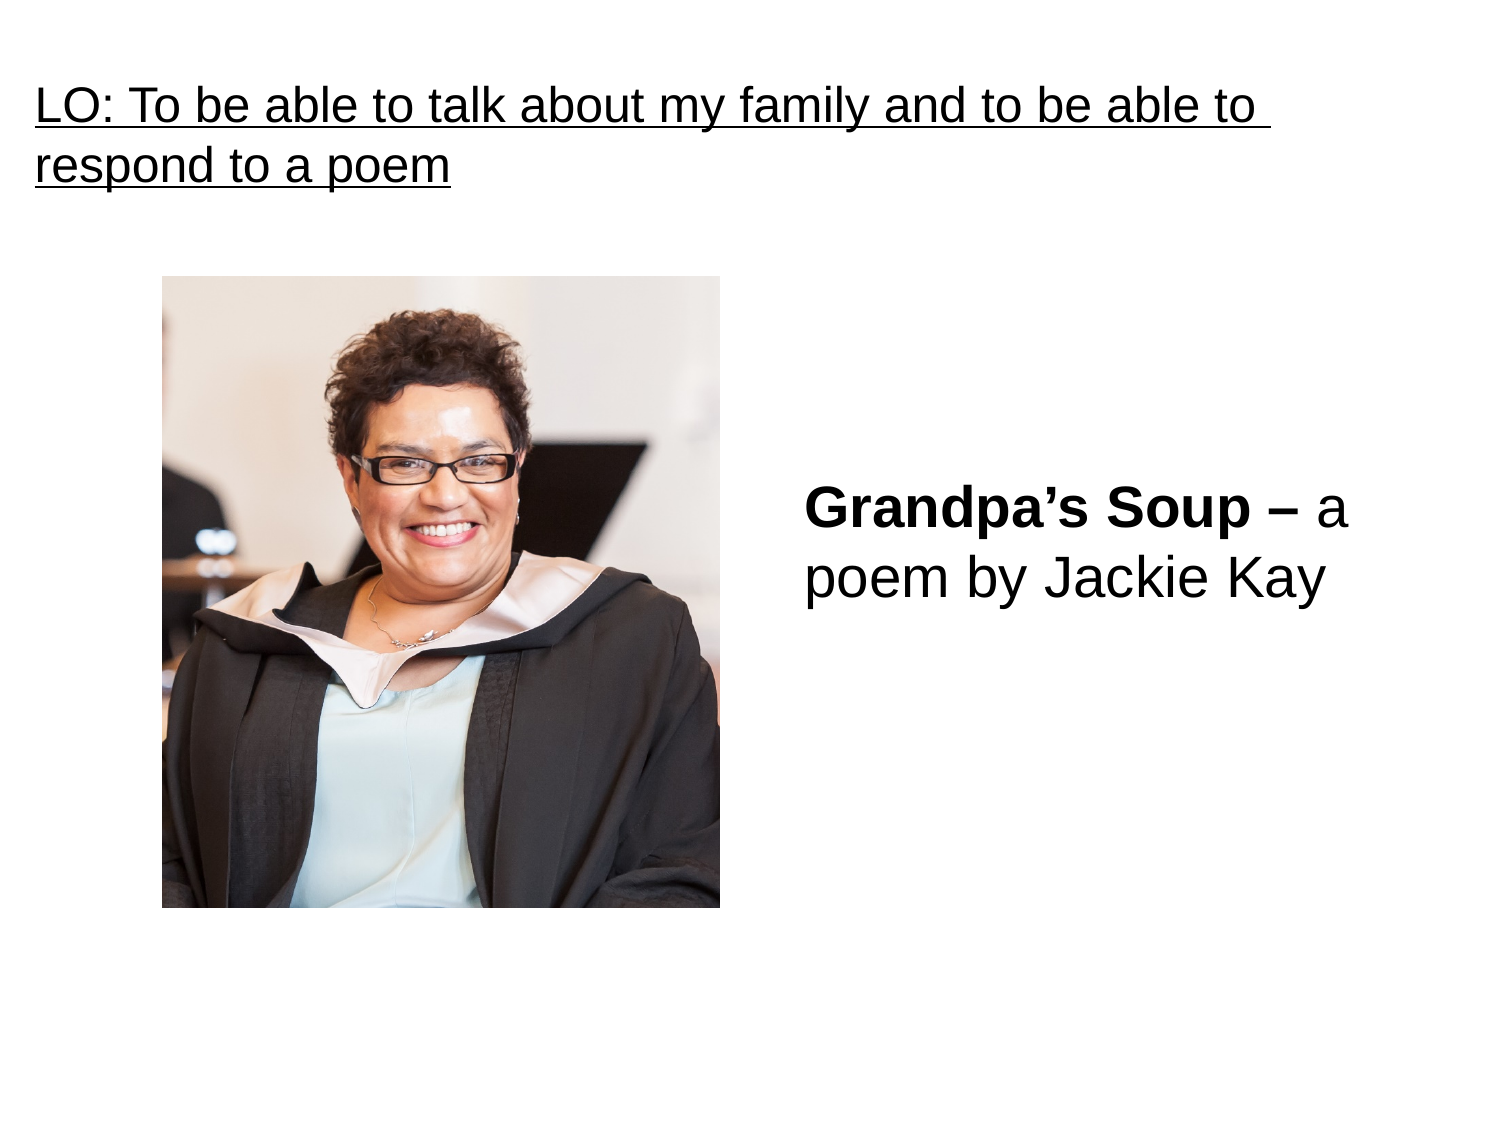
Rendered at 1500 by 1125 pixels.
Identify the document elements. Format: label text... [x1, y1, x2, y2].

picture [161, 275, 720, 908]
text_box Grandpa’s Soup – a poem by Jackie Kay [789, 461, 1430, 617]
text_box LO: To be able to talk about my family and to be able to respond to a poem [19, 65, 1286, 200]
